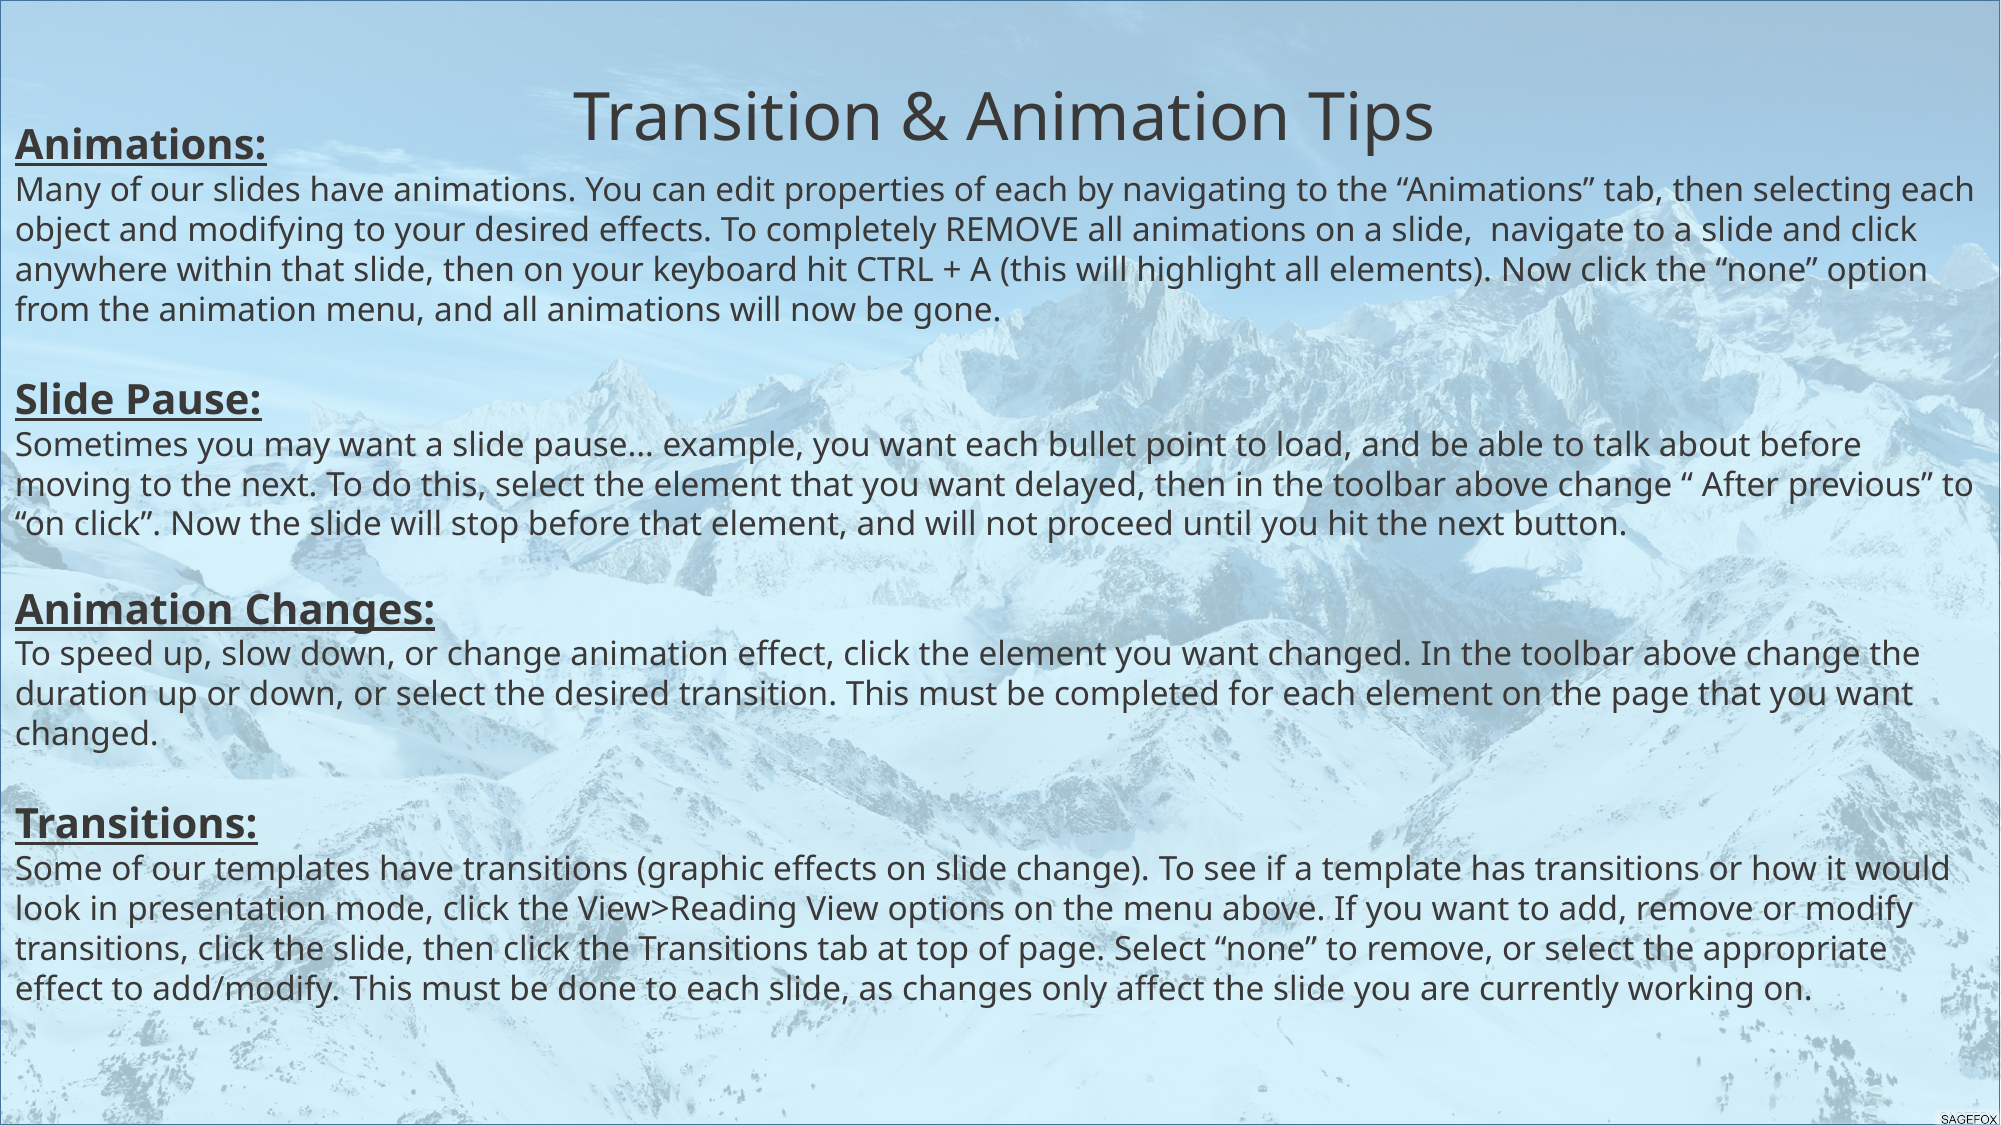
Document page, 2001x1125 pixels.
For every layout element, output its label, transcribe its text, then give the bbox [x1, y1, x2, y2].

title Transition & Animation Tips [477, 59, 1532, 177]
text_box Animations: Many of our slides have animations. You can edit properties of each by navigating to the “Animations” tab, then selecting each object and modifying to your desired effects. To completely REMOVE all animations on a slide, navigate to a slide and click anywhere within that slide, then on your keyboard hit CTRL + A (this will highlight all elements). Now click the “none” option from the animation menu, and all animations will now be gone. Slide Pause: Sometimes you may want a slide pause… example, you want each bullet point to load, and be able to talk about before moving to the next. To do this, select the element that you want delayed, then in the toolbar above change “ After previous” to “on click”. Now the slide will stop before that element, and will not proceed until you hit the next button. Animation Changes: To speed up, slow down, or change animation effect, click the element you want changed. In the toolbar above change the duration up or down, or select the desired transition. This must be completed for each element on the page that you want changed. Transitions: Some of our templates have transitions (graphic effects on slide change). To see if a template has transitions or how it would look in presentation mode, click the View>Reading View options on the menu above. If you want to add, remove or modify transitions, click the slide, then click the Transitions tab at top of page. Select “none” to remove, or select the appropriate effect to add/modify. This must be done to each slide, as changes only affect the slide you are currently working on. [0, 0, 2000, 1125]
picture [1938, 1114, 1999, 1125]
